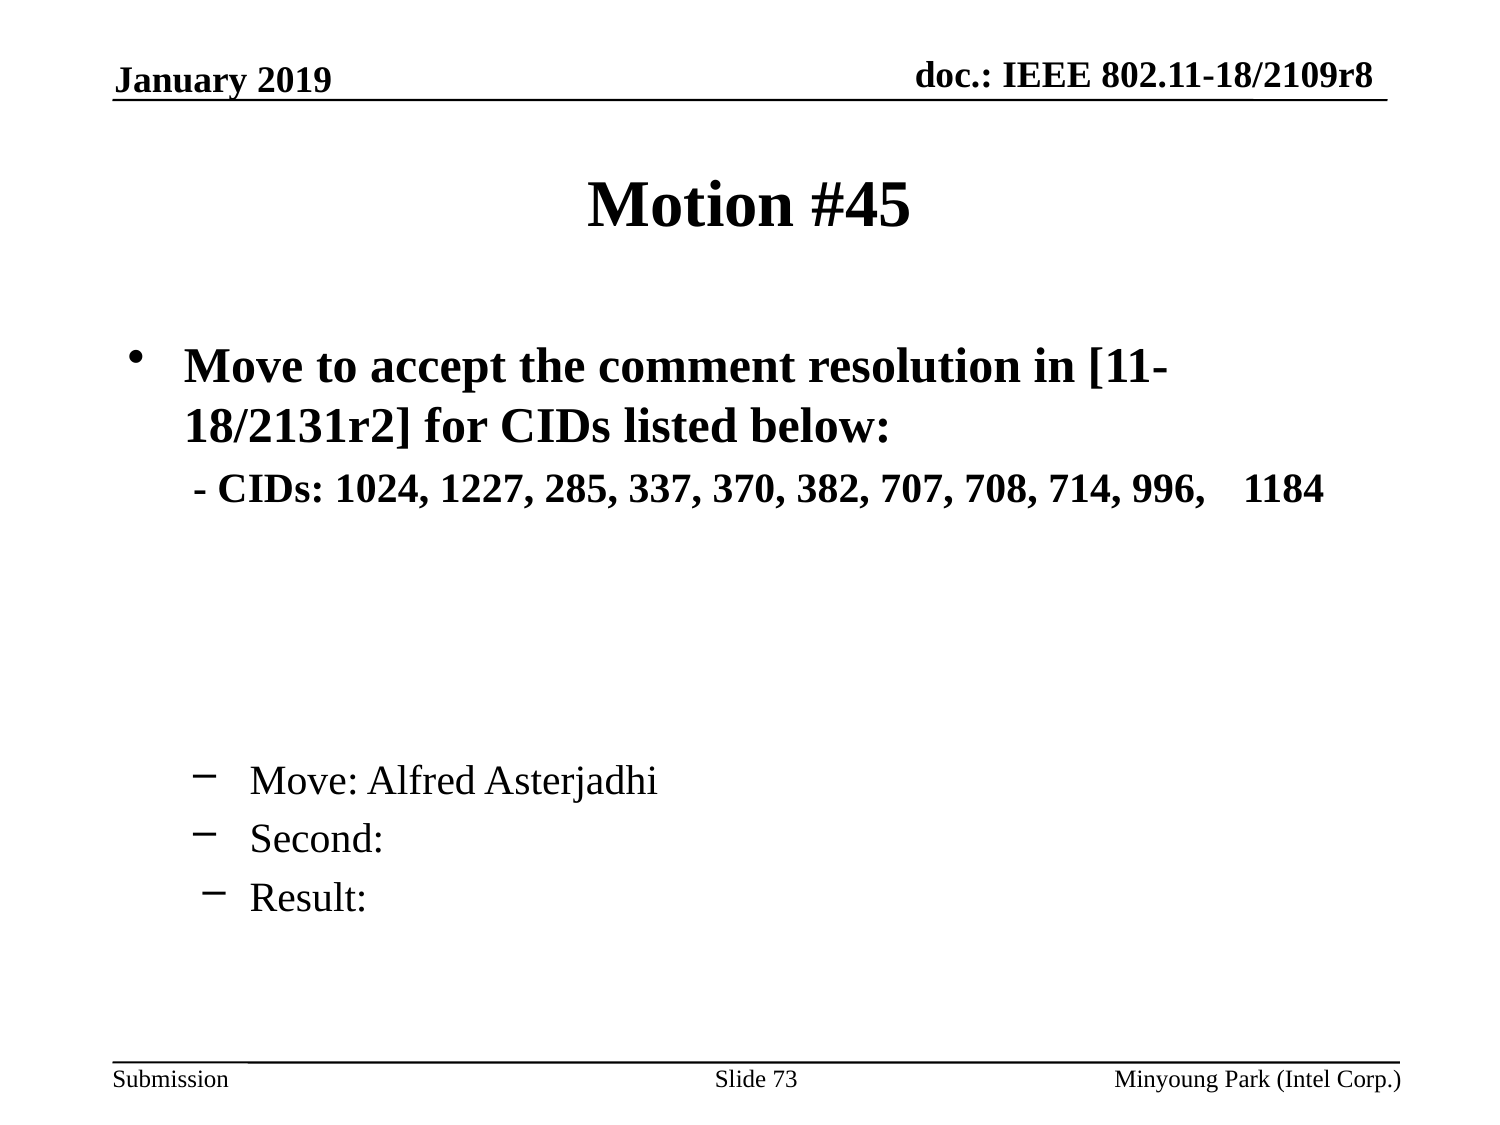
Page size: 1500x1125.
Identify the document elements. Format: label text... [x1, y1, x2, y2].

slide_number Slide 73 [712, 1061, 800, 1093]
footer Minyoung Park (Intel Corp.) [949, 1061, 1402, 1093]
list Move to accept the comment resolution in [11-18/2131r2] for CIDs listed below: - CIDs: 1024, 1227, 285, 337, 370, 382, 707, 708, 714, 996, 1184 Move: Alfred Asterjadhi Second: Result: [112, 324, 1388, 1000]
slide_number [114, 54, 335, 101]
title Motion #45 [112, 112, 1388, 288]
